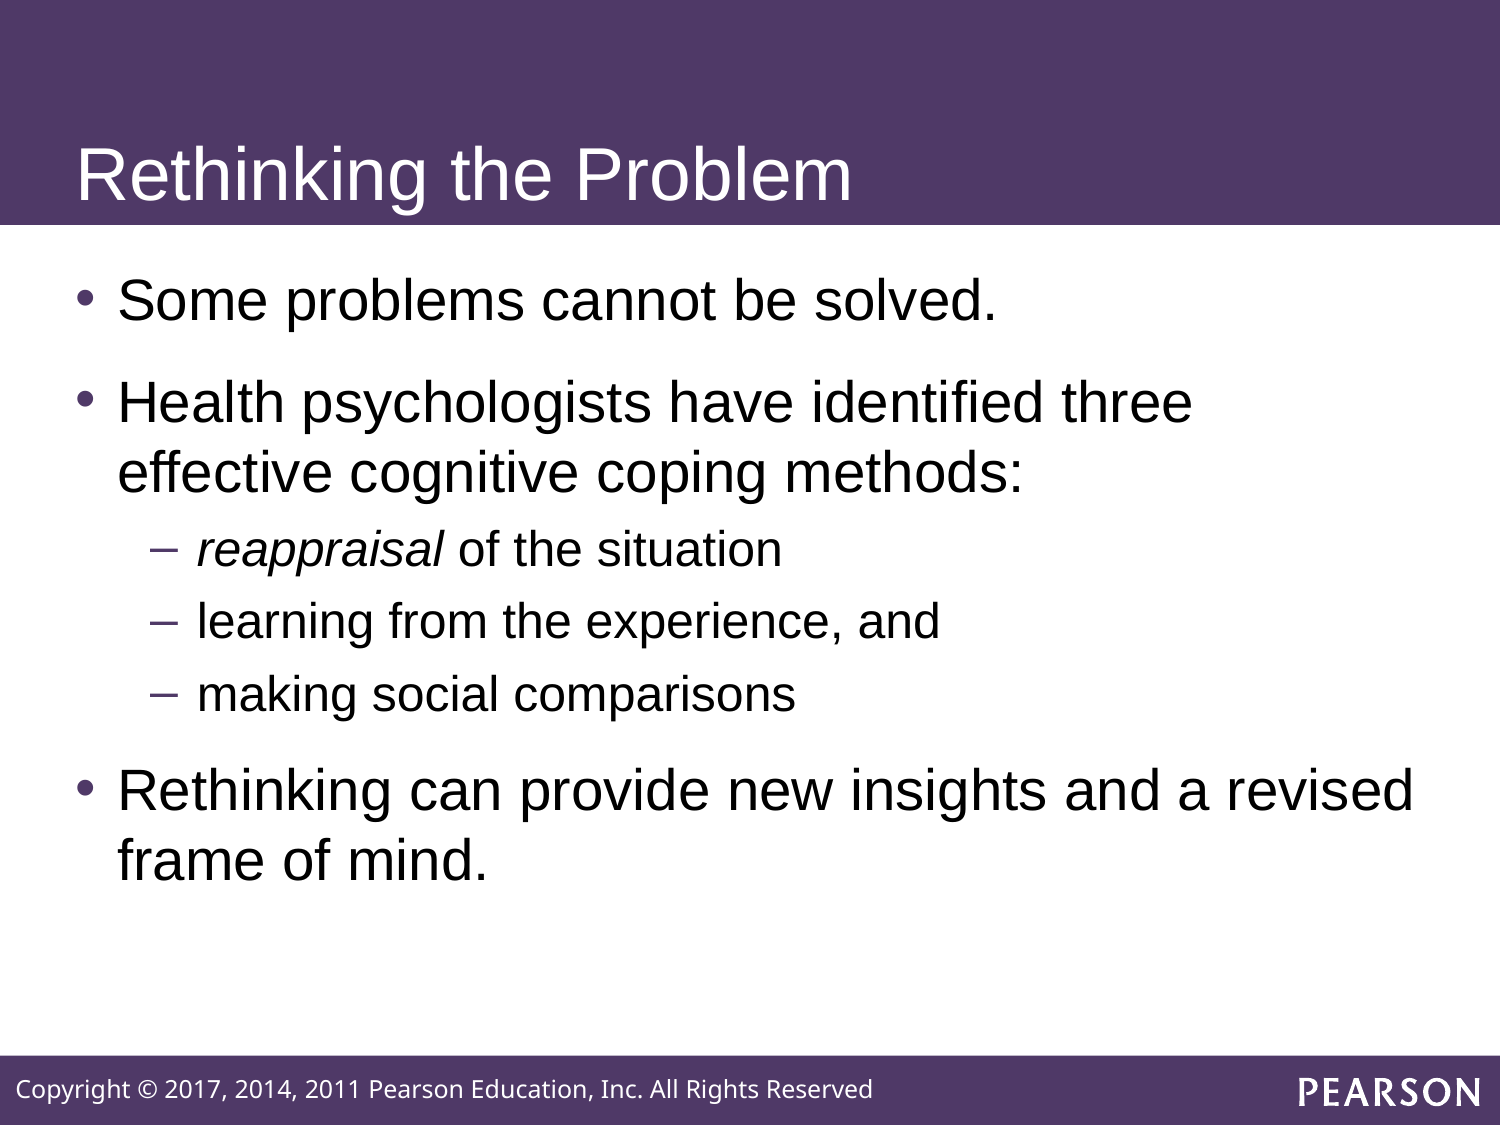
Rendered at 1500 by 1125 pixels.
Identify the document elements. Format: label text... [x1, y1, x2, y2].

title Rethinking the Problem [75, 35, 1425, 216]
list Some problems cannot be solved. Health psychologists have identified three effective cognitive coping methods: reappraisal of the situation learning from the experience, and making social comparisons Rethinking can provide new insights and a revised frame of mind. [75, 262, 1425, 1005]
